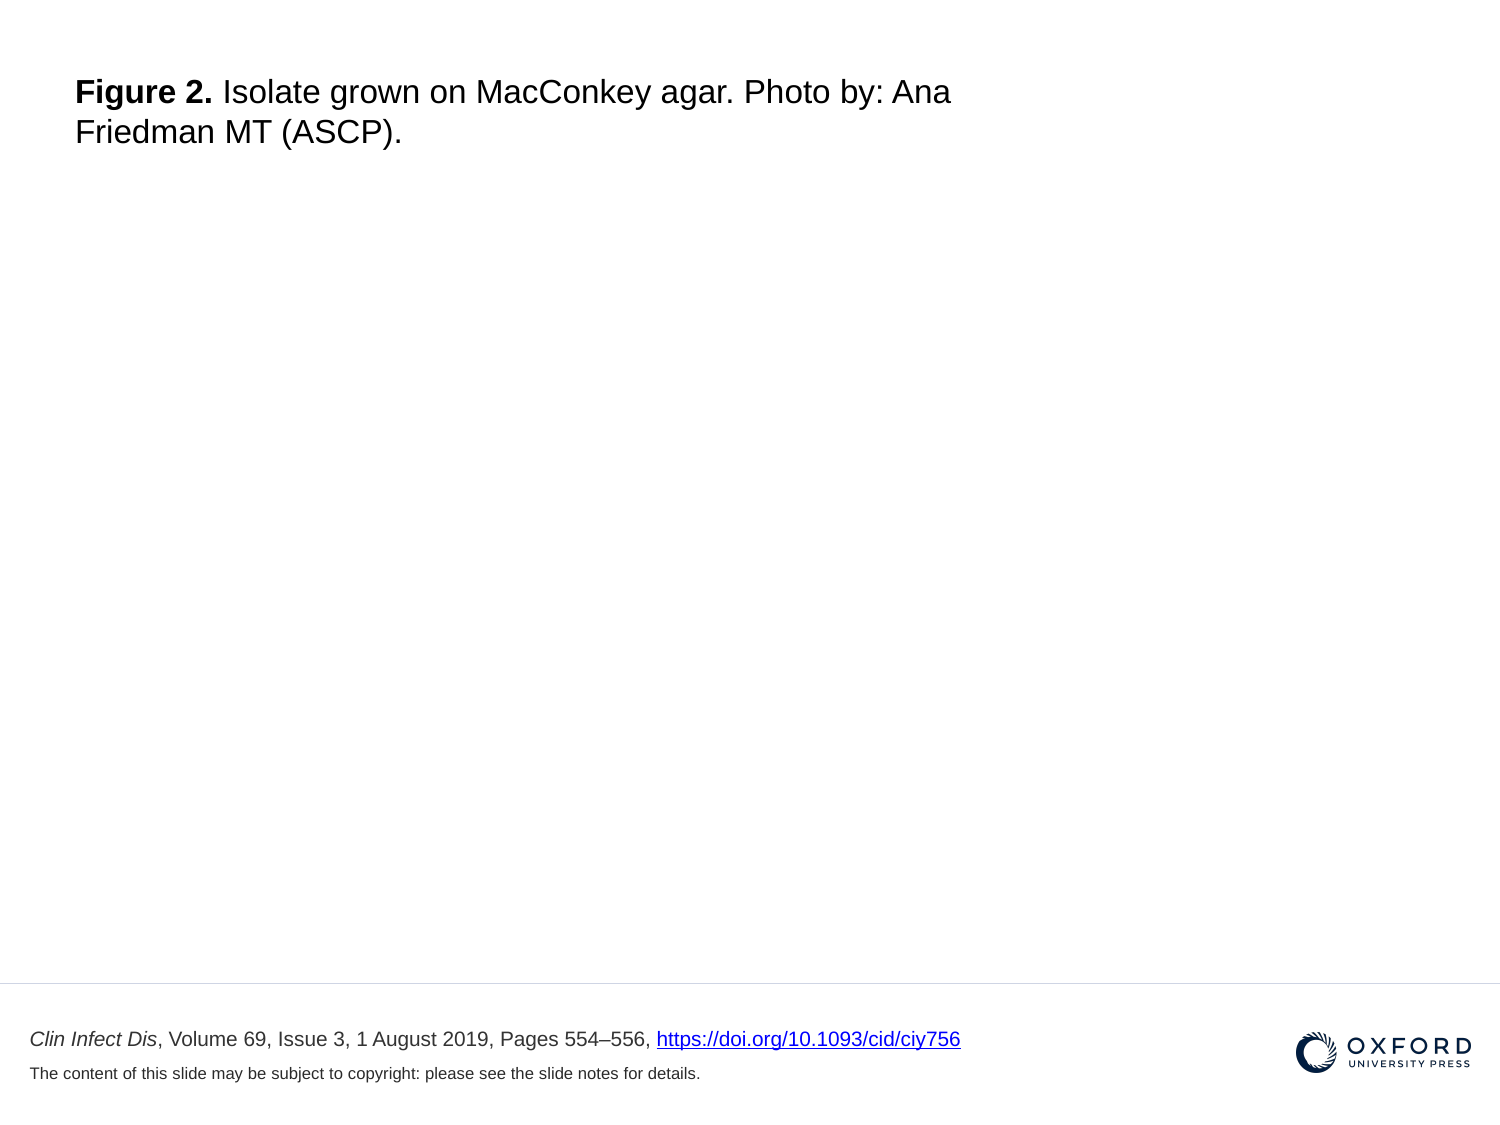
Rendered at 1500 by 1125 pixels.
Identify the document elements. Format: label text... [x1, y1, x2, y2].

footer Clin Infect Dis, Volume 69, Issue 3, 1 August 2019, Pages 554–556, https://doi.org/10.1093/cid/ciy756 The content of this slide may be subject to copyright: please see the slide notes for details. [0, 983, 1260, 1125]
picture [1296, 1032, 1471, 1073]
title Figure 2. Isolate grown on MacConkey agar. Photo by: Ana Friedman MT (ASCP). [75, 69, 1078, 171]
